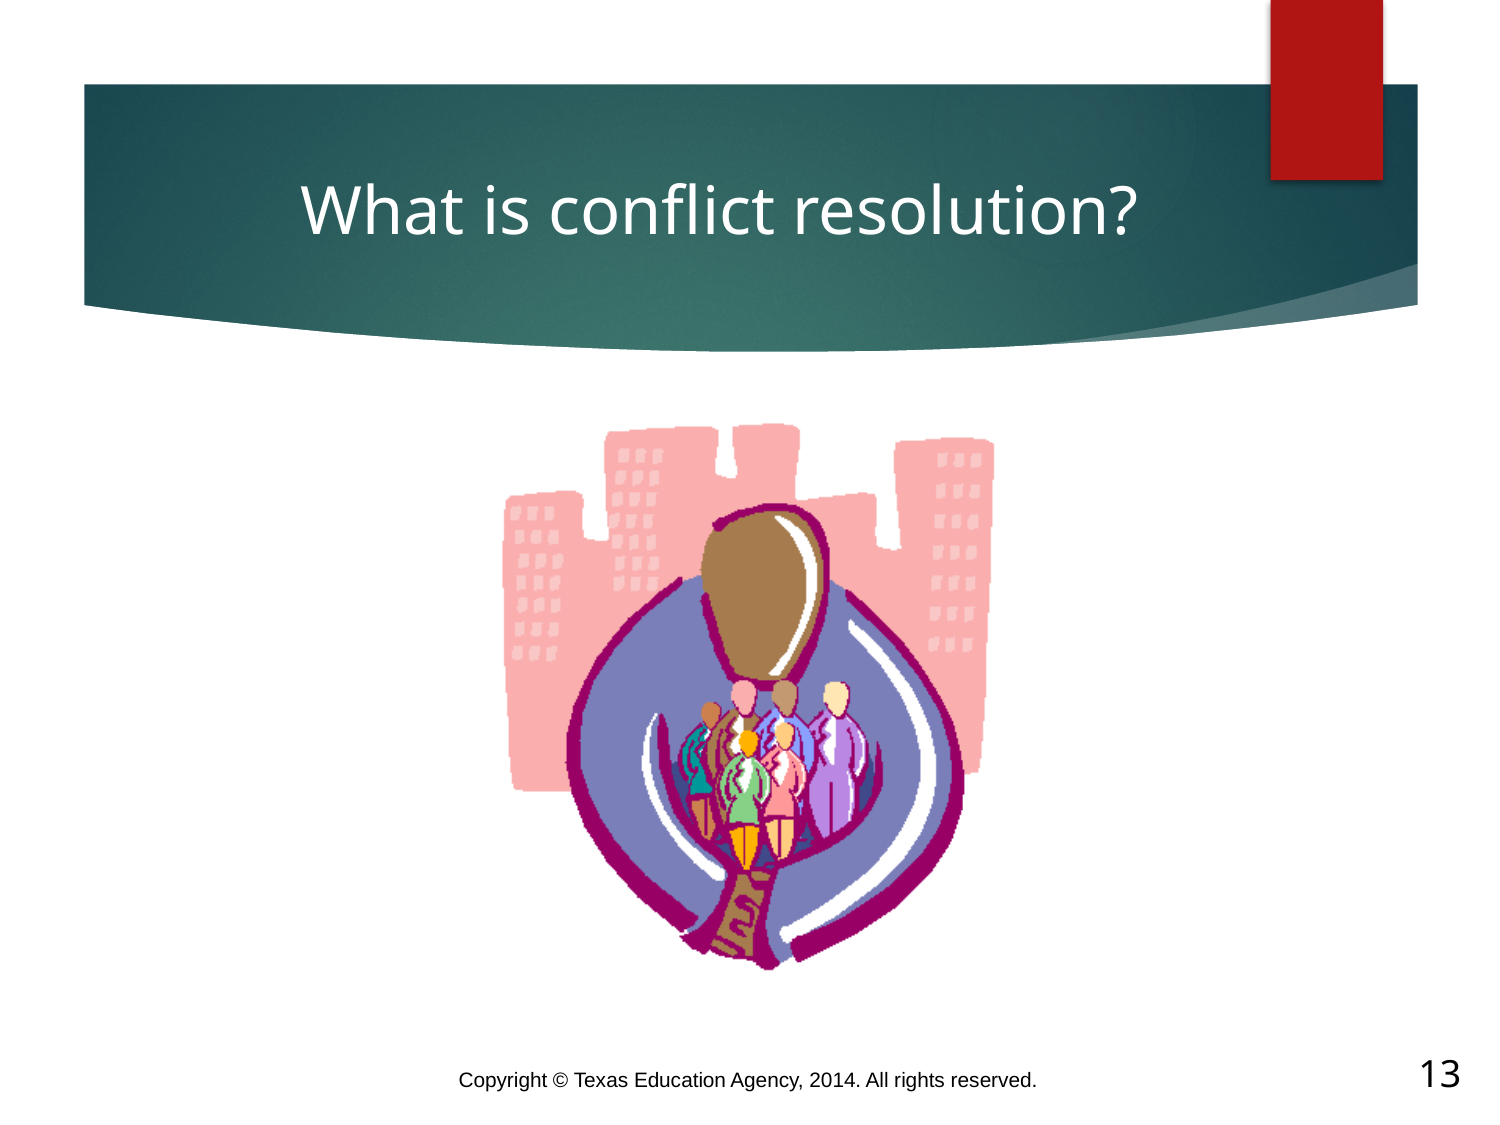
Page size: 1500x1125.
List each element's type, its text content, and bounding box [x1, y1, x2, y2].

text_box Copyright © Texas Education Agency, 2014. All rights reserved. [443, 1059, 1053, 1100]
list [497, 419, 999, 975]
title What is conflict resolution? [200, 149, 1241, 267]
slide_number 13 [1400, 1037, 1480, 1103]
